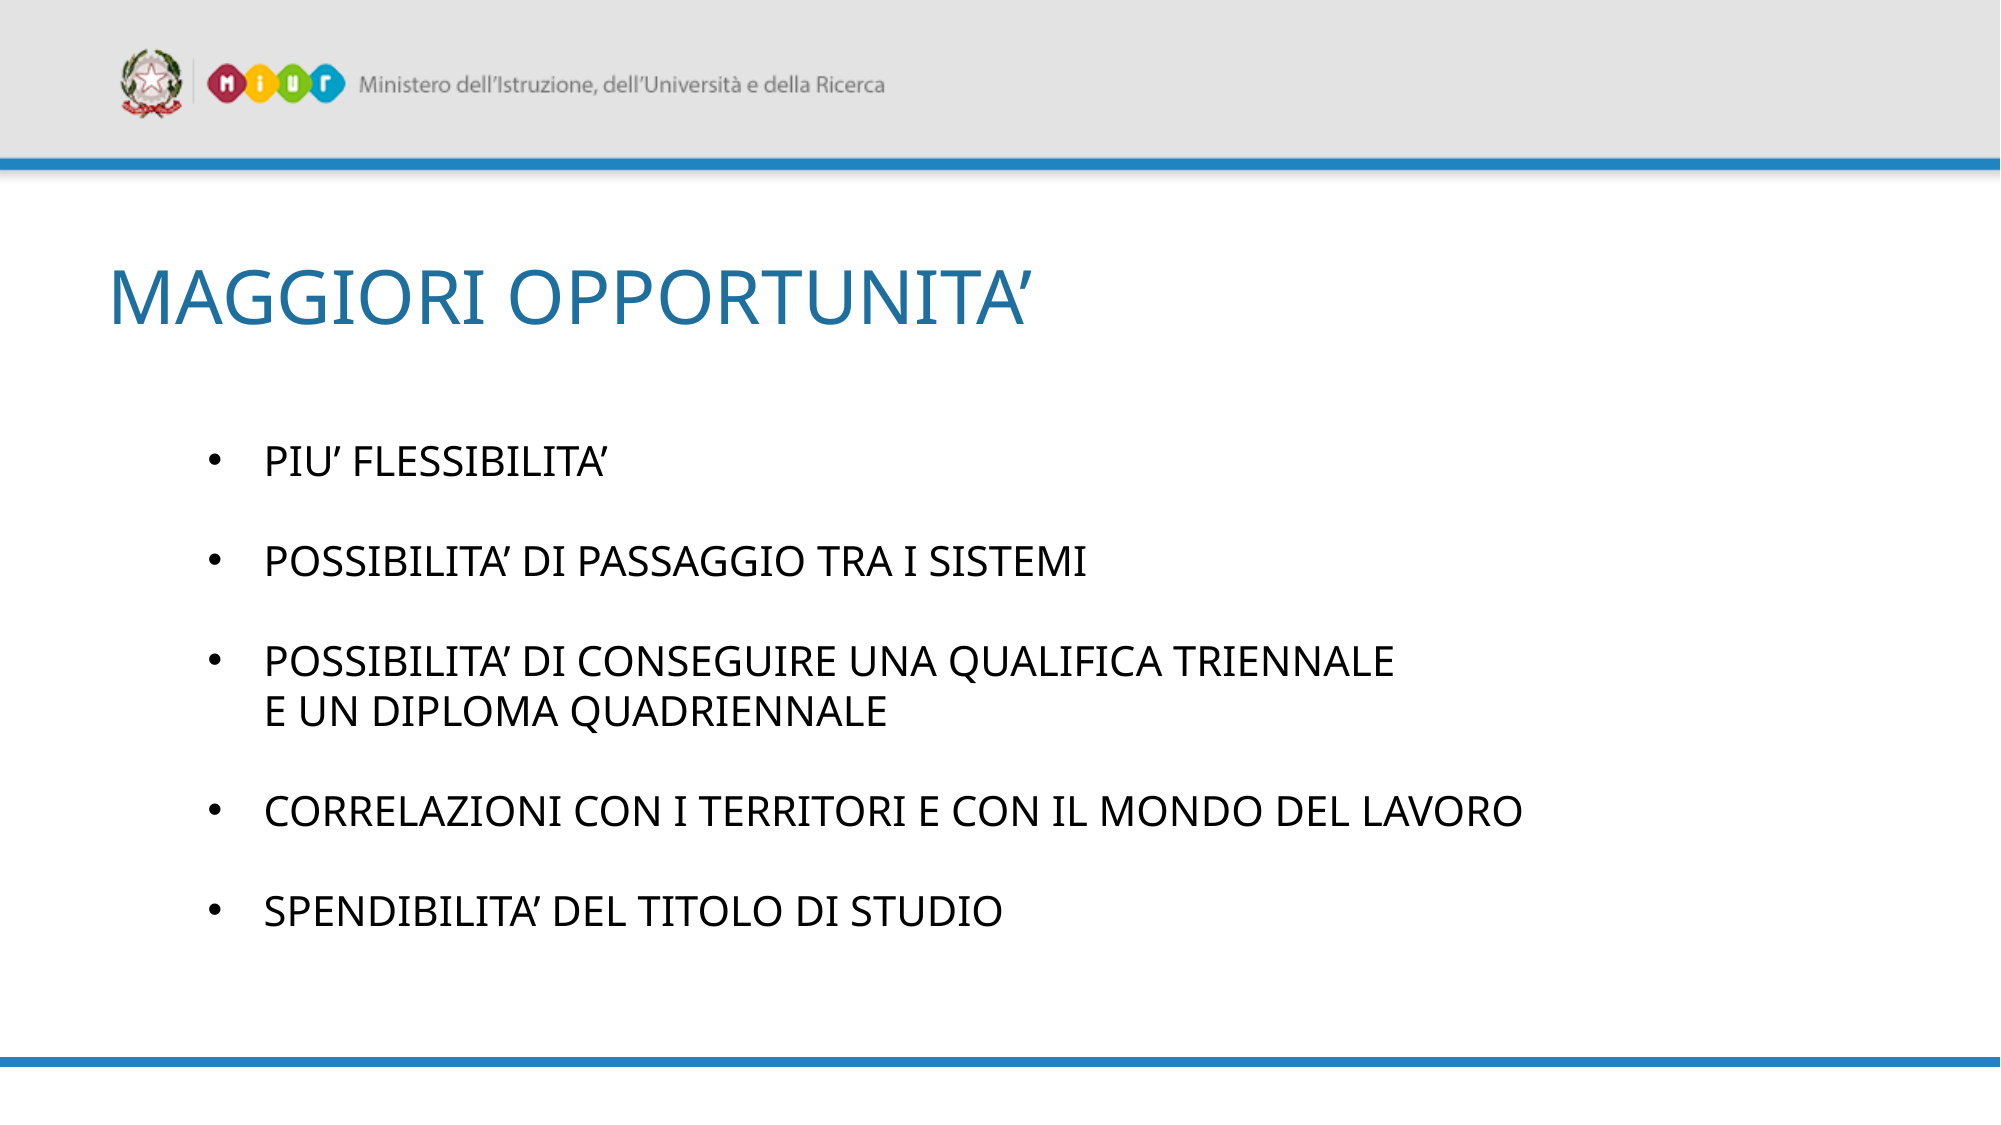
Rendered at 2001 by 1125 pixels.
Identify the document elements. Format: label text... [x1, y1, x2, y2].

picture [0, 0, 2000, 201]
text_box PIU’ FLESSIBILITA’ POSSIBILITA’ DI PASSAGGIO TRA I SISTEMI POSSIBILITA’ DI CONSEGUIRE UNA QUALIFICA TRIENNALE E UN DIPLOMA QUADRIENNALE CORRELAZIONI CON I TERRITORI E CON IL MONDO DEL LAVORO SPENDIBILITA’ DEL TITOLO DI STUDIO [192, 427, 1539, 942]
text_box MAGGIORI OPPORTUNITA’ [92, 242, 1048, 348]
